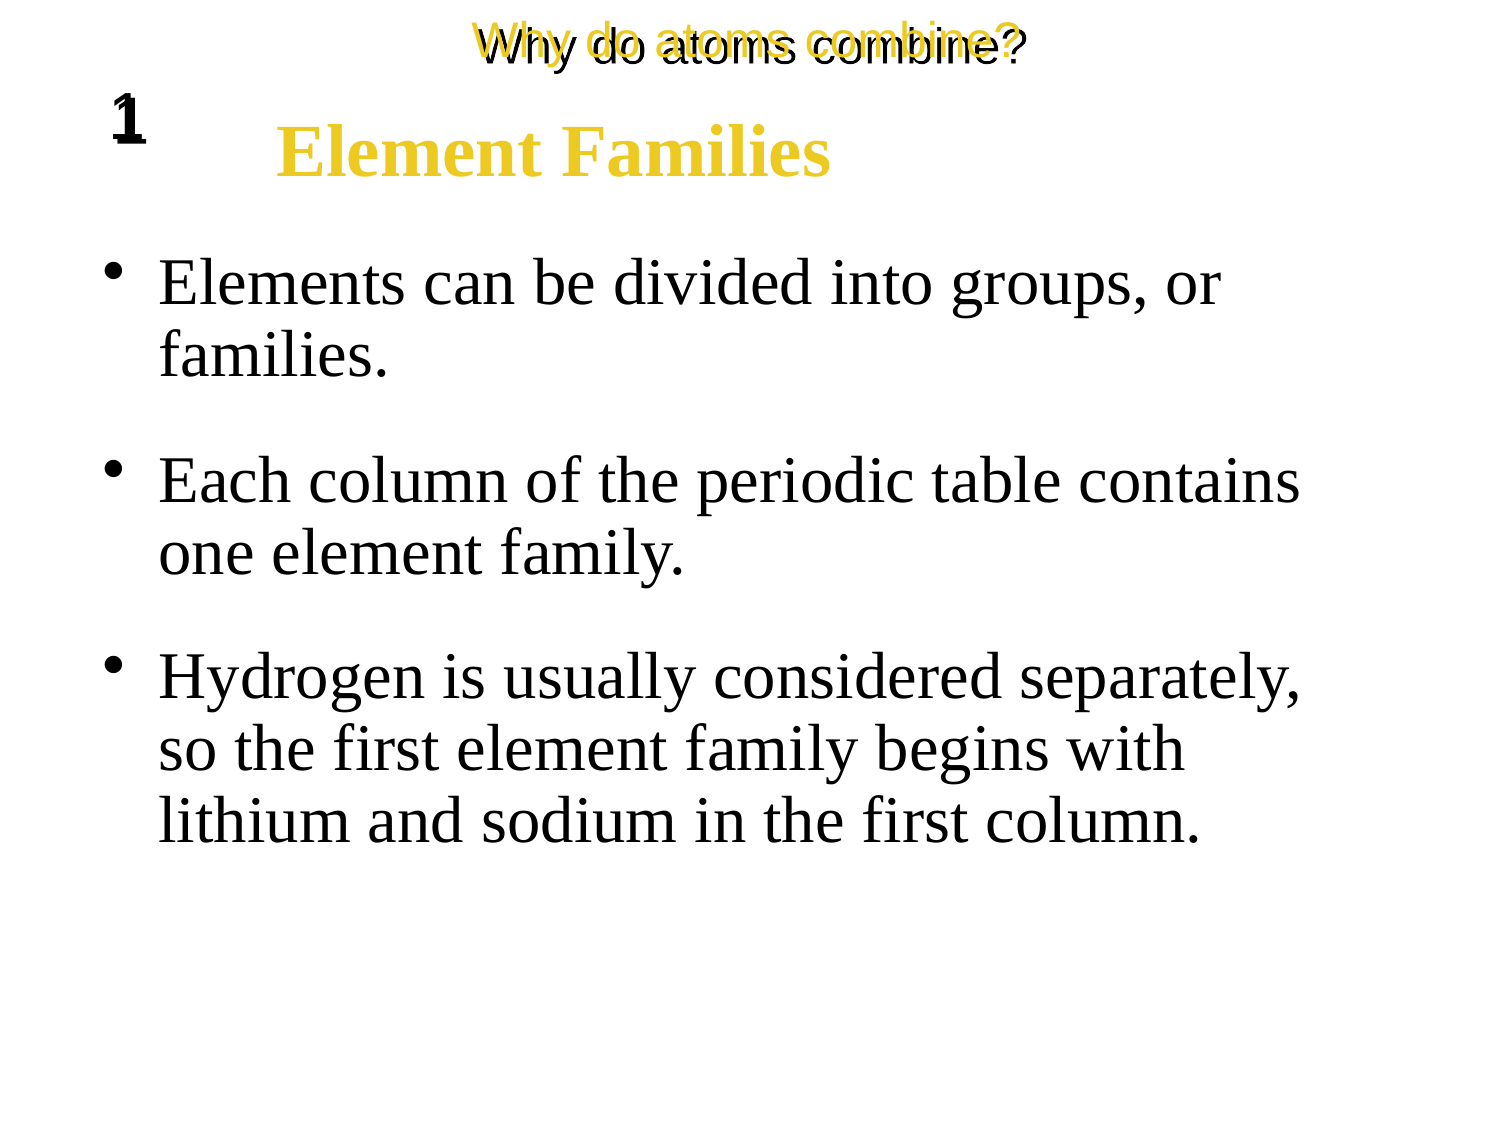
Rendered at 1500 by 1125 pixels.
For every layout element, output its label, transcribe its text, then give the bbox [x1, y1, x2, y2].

text_box Element Families [261, 103, 1413, 200]
text_box Elements can be divided into groups, or families. [87, 239, 1313, 399]
text_box Why do atoms combine? [456, 0, 1037, 75]
text_box Hydrogen is usually considered separately, so the first element family begins with lithium and sodium in the first column. [87, 633, 1363, 865]
text_box 1 [93, 65, 161, 160]
text_box Each column of the periodic table contains one element family. [87, 437, 1363, 596]
